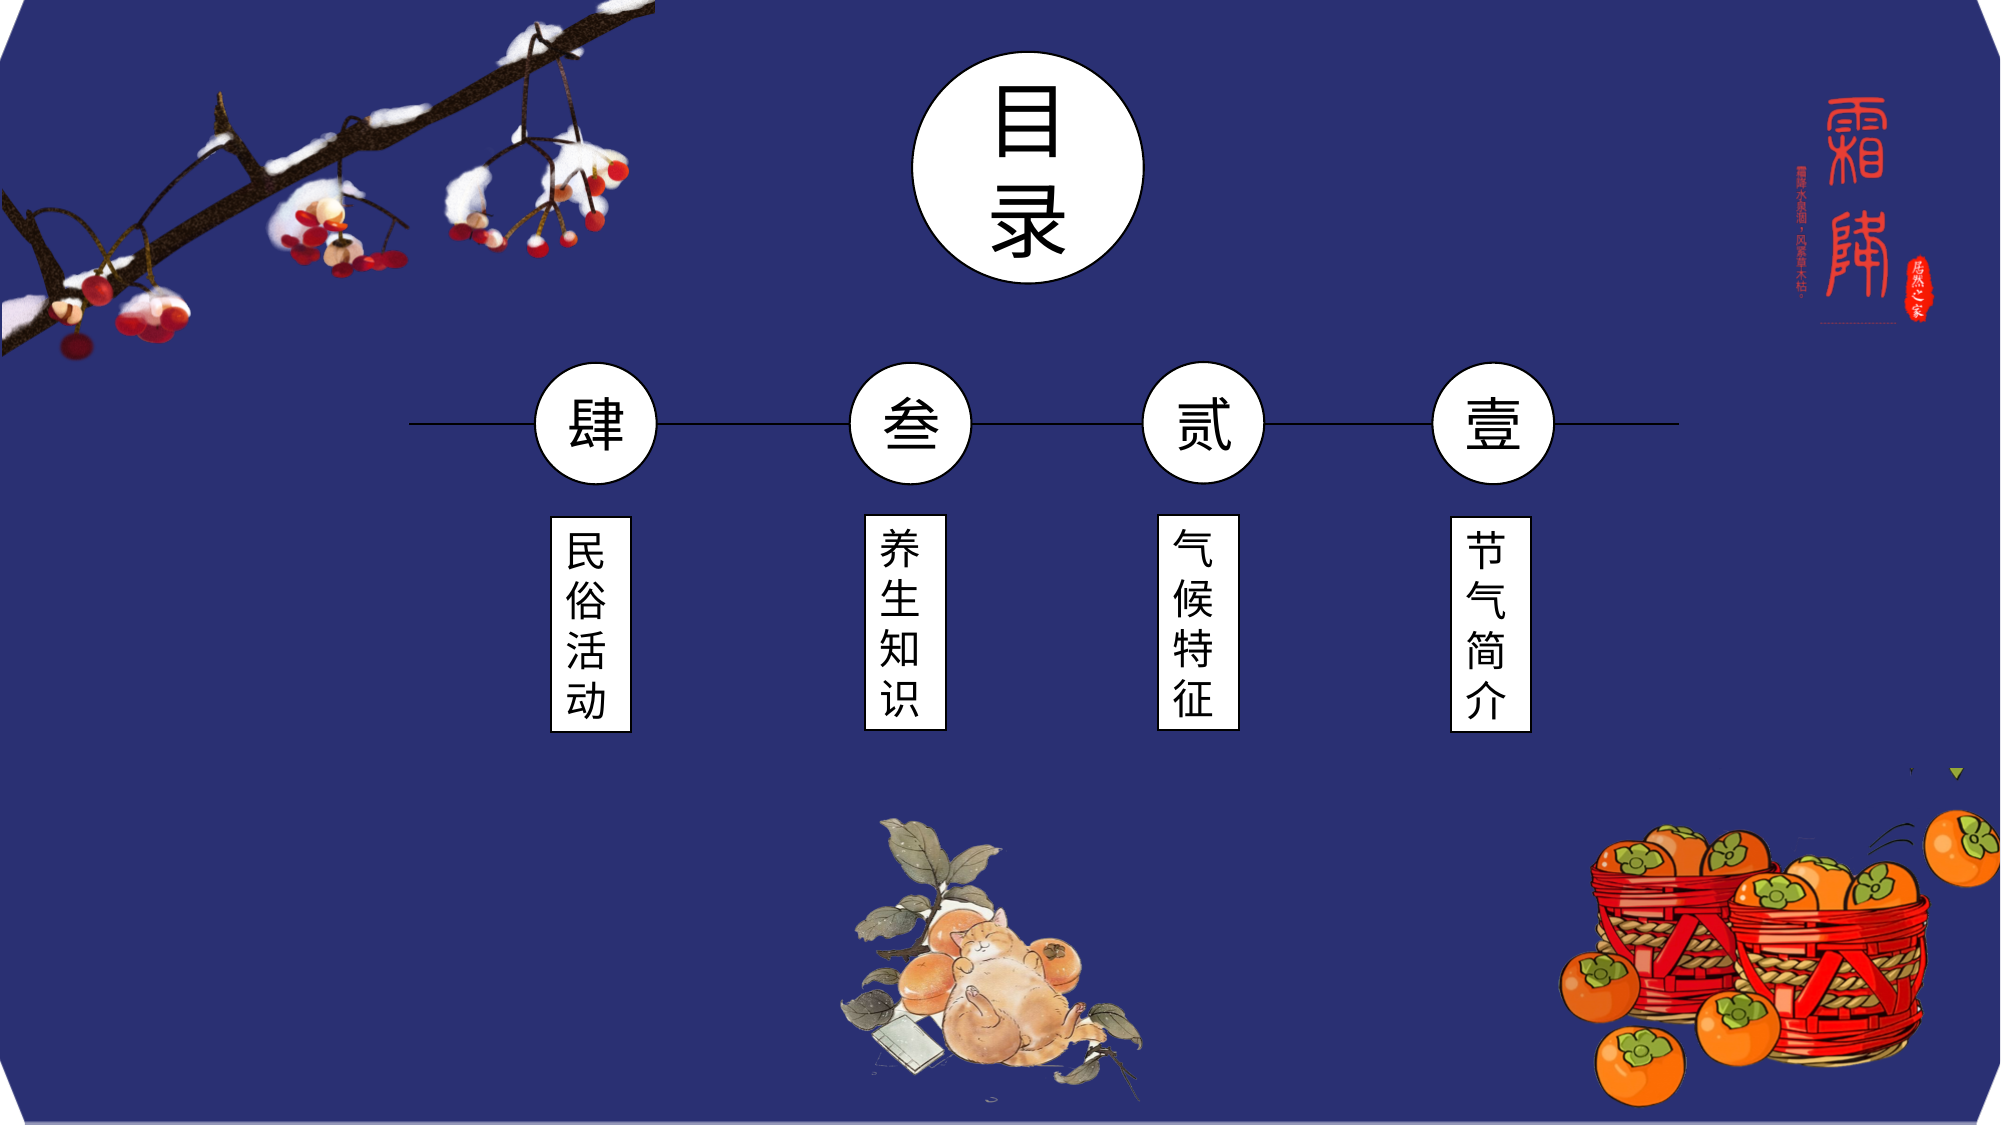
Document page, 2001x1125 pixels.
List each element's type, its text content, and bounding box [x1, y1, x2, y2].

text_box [408, 361, 1679, 733]
picture [0, 0, 2001, 1125]
text_box 目录 [911, 50, 1145, 285]
